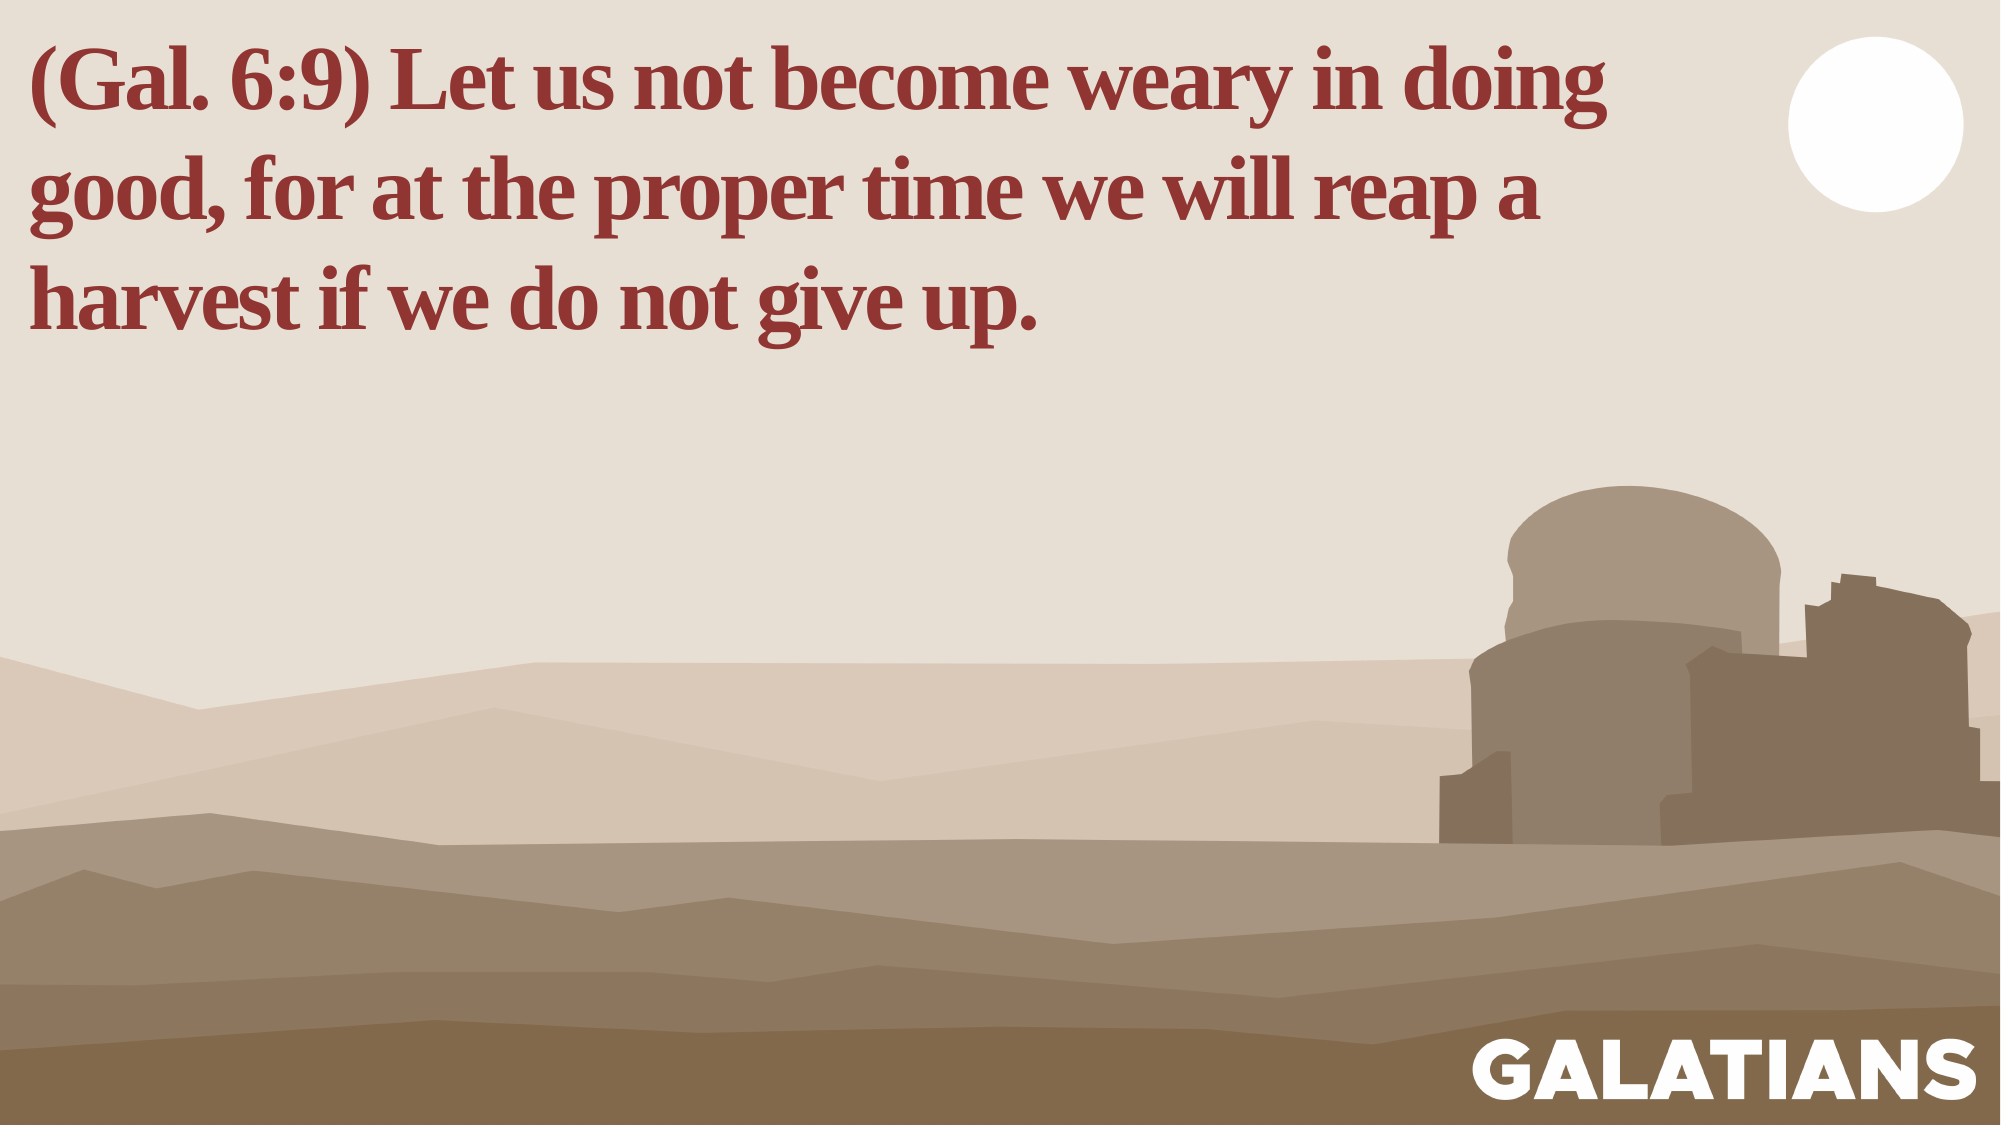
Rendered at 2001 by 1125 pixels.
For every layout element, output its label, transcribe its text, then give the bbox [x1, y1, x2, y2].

text_box (Gal. 6:9) Let us not become weary in doing good, for at the proper time we will reap a harvest if we do not give up. [14, 10, 1775, 356]
picture [0, 0, 2001, 1125]
